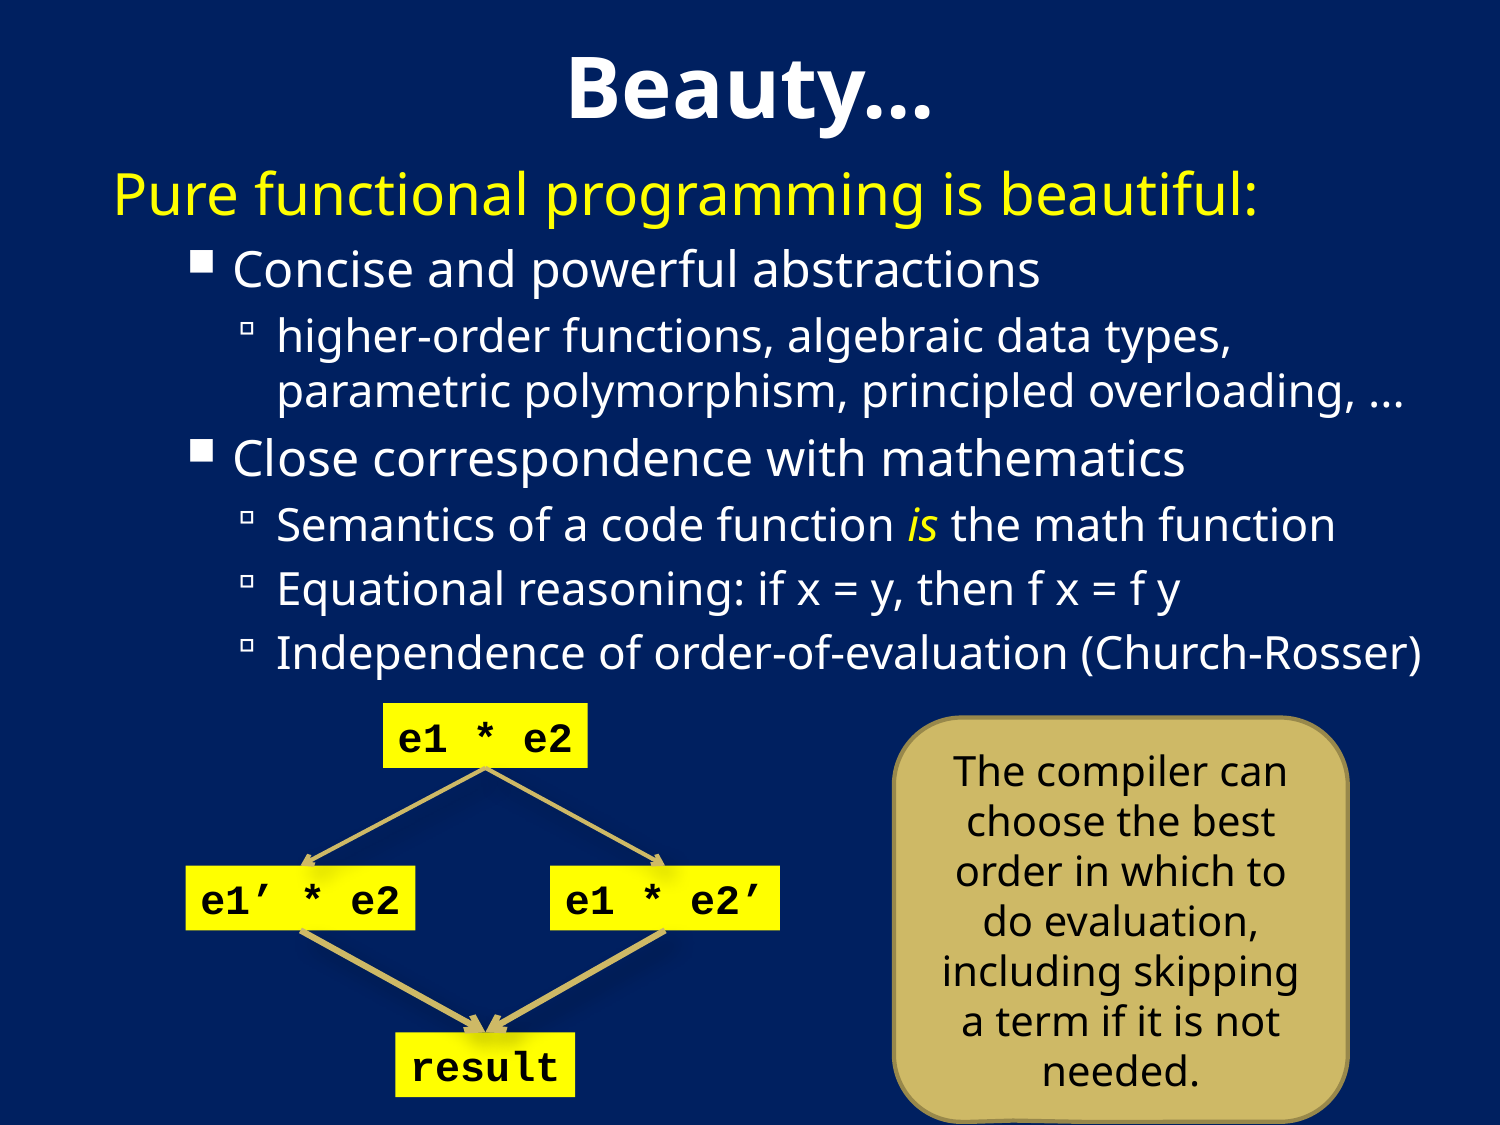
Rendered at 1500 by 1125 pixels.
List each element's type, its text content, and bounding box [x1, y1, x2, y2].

list Pure functional programming is beautiful: Concise and powerful abstractions higher-order functions, algebraic data types, parametric polymorphism, principled overloading, ... Close correspondence with mathematics Semantics of a code function is the math function Equational reasoning: if x = y, then f x = f y Independence of order-of-evaluation (Church-Rosser) [74, 149, 1451, 1013]
text_box The compiler can choose the best order in which to do evaluation, including skipping a term if it is not needed. [891, 715, 1350, 1124]
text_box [184, 702, 782, 1099]
title Beauty... [75, 24, 1425, 144]
